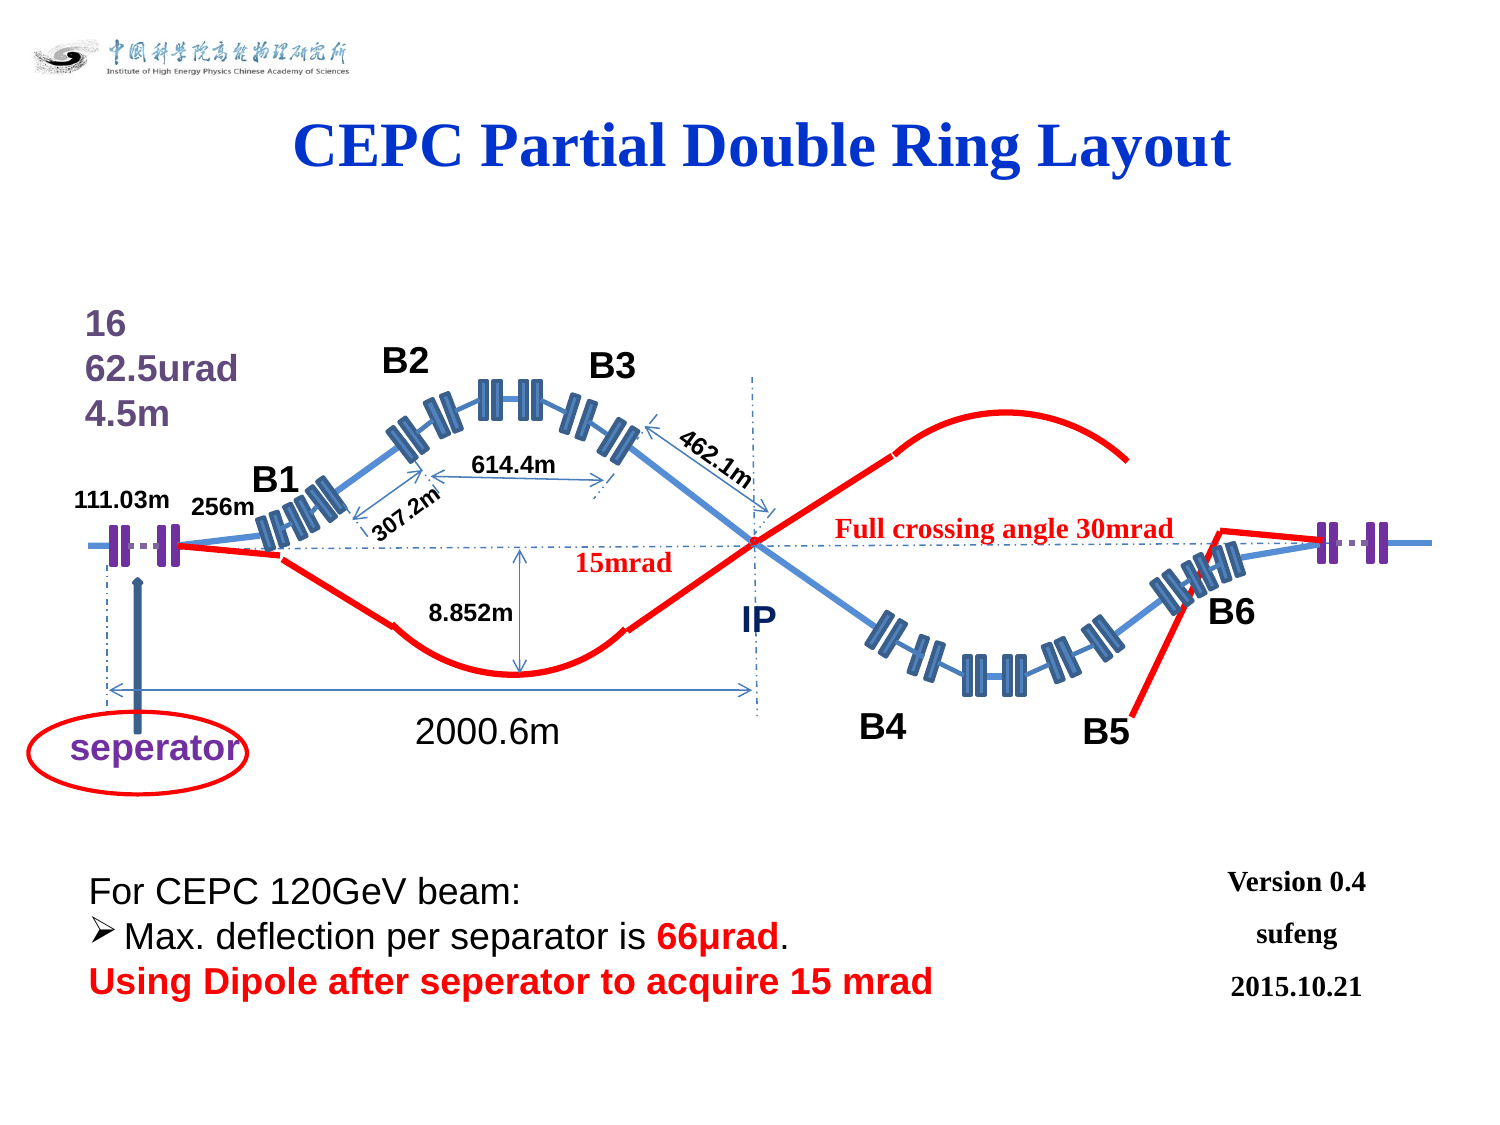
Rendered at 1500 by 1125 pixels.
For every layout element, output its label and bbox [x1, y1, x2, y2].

text_box [427, 489, 440, 494]
text_box [644, 425, 769, 513]
text_box [430, 476, 605, 481]
text_box [636, 414, 658, 440]
picture [29, 31, 354, 79]
text_box [593, 473, 615, 500]
text_box [352, 469, 423, 521]
text_box [342, 503, 369, 538]
text_box [754, 508, 776, 534]
text_box [413, 459, 440, 475]
text_box [26, 727, 48, 780]
text_box [53, 94, 1433, 1012]
